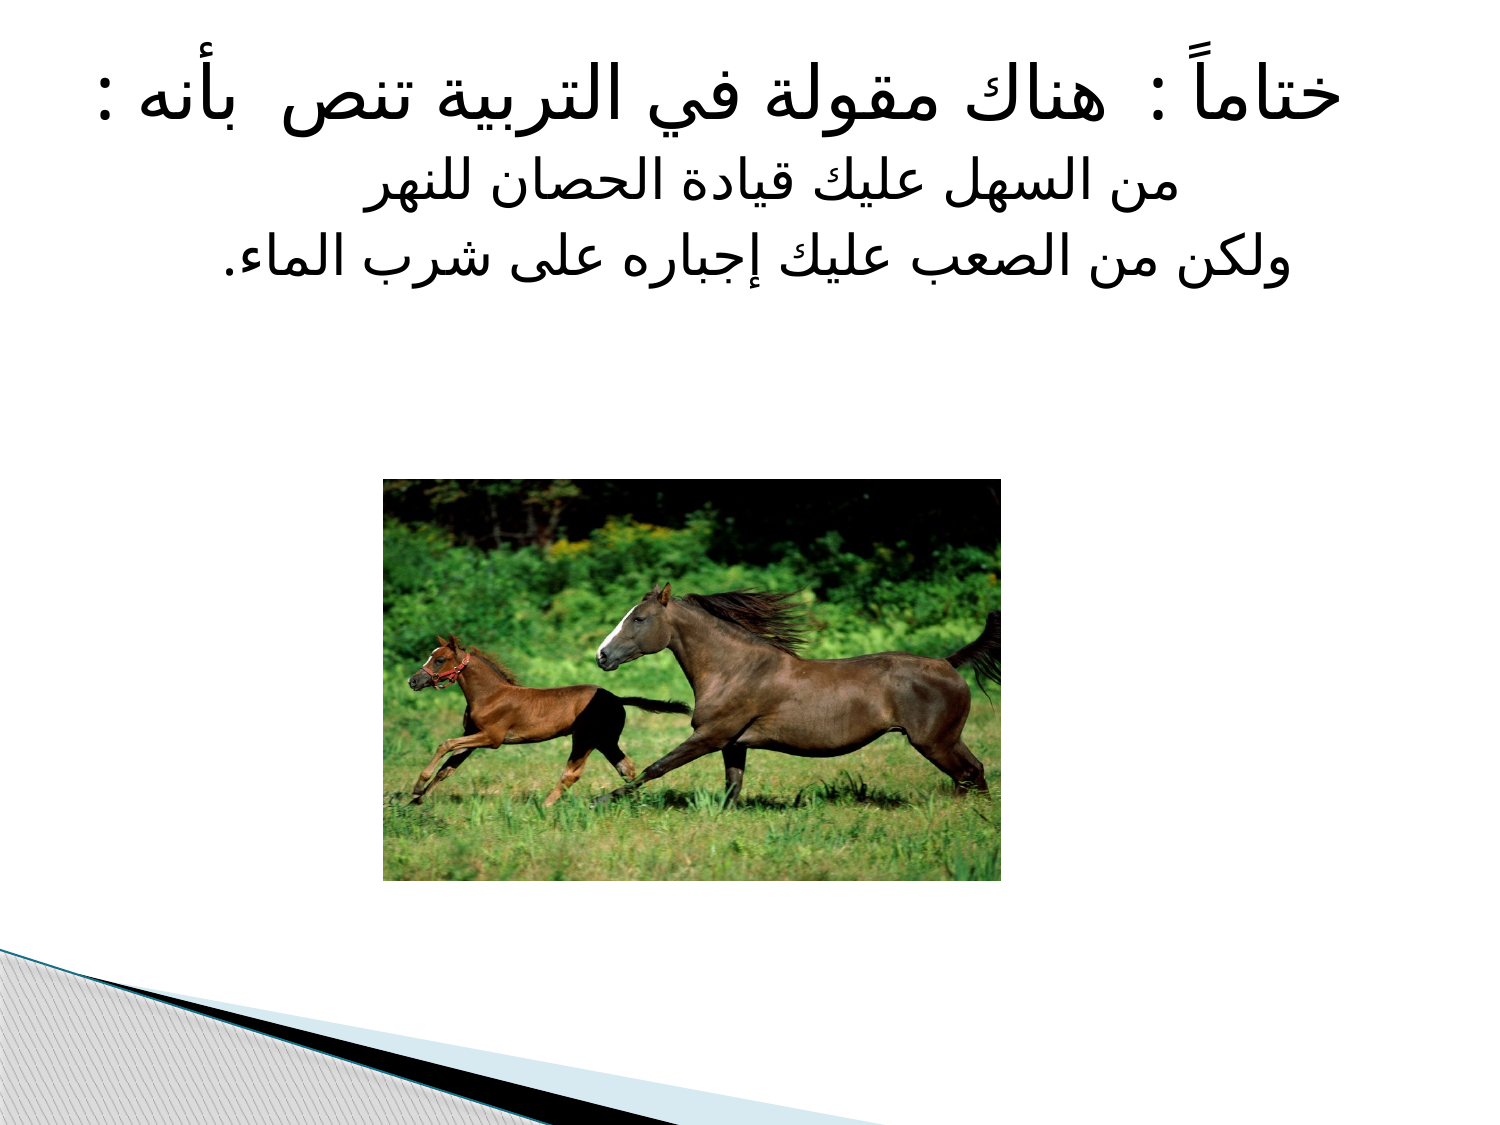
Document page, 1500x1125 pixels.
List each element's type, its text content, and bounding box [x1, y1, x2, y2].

list ختاماً : هناك مقولة في التربية تنص بأنه : من السهل عليك قيادة الحصان للنهر ولكن من الصعب عليك إجباره على شرب الماء. [75, 37, 1475, 1000]
picture [383, 479, 1001, 881]
